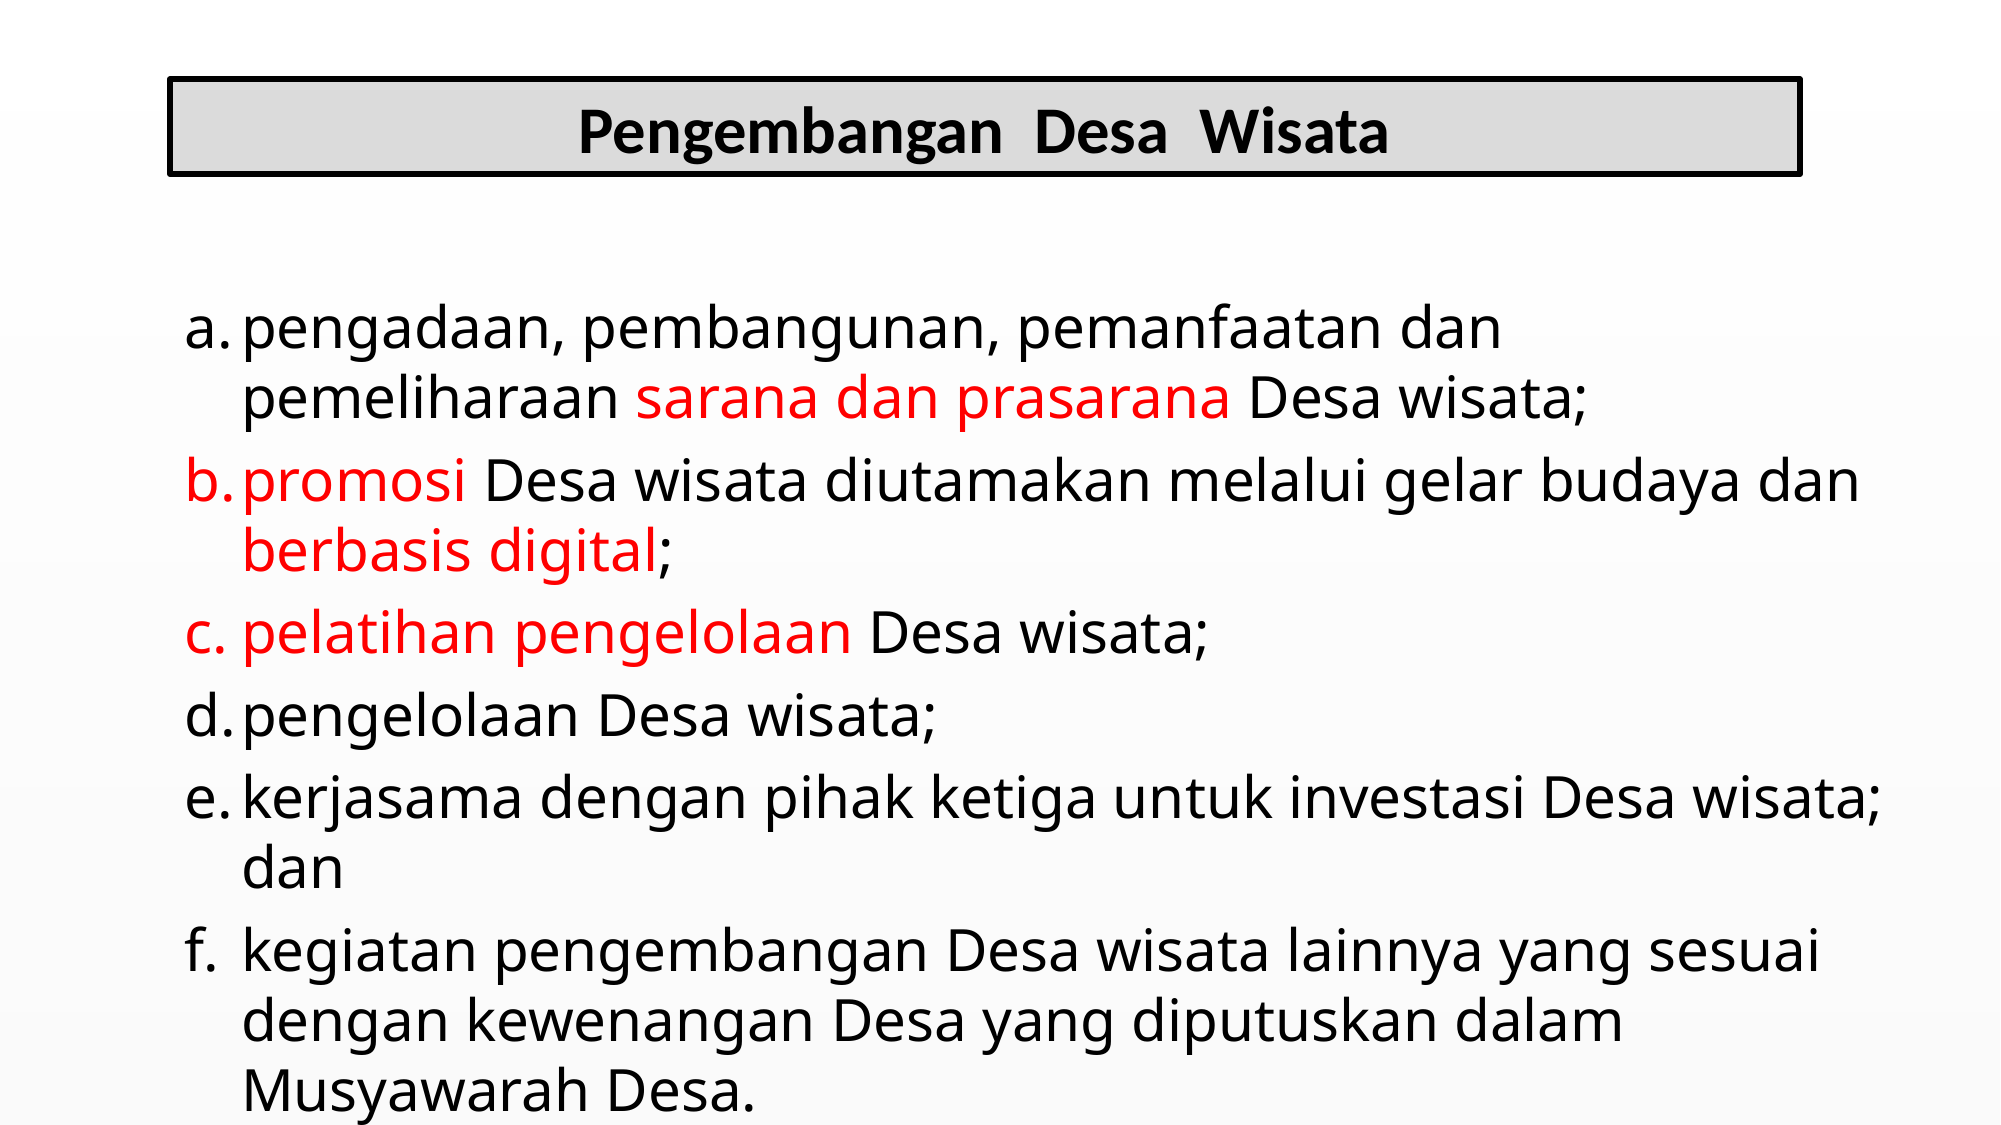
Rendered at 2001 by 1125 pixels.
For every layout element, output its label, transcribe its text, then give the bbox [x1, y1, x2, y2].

text_box pengadaan, pembangunan, pemanfaatan dan pemeliharaan sarana dan prasarana Desa wisata; promosi Desa wisata diutamakan melalui gelar budaya dan berbasis digital; pelatihan pengelolaan Desa wisata; pengelolaan Desa wisata; kerjasama dengan pihak ketiga untuk investasi Desa wisata; dan kegiatan pengembangan Desa wisata lainnya yang sesuai dengan kewenangan Desa yang diputuskan dalam Musyawarah Desa. [170, 283, 1908, 1125]
text_box Pengembangan Desa Wisata [170, 79, 1800, 174]
